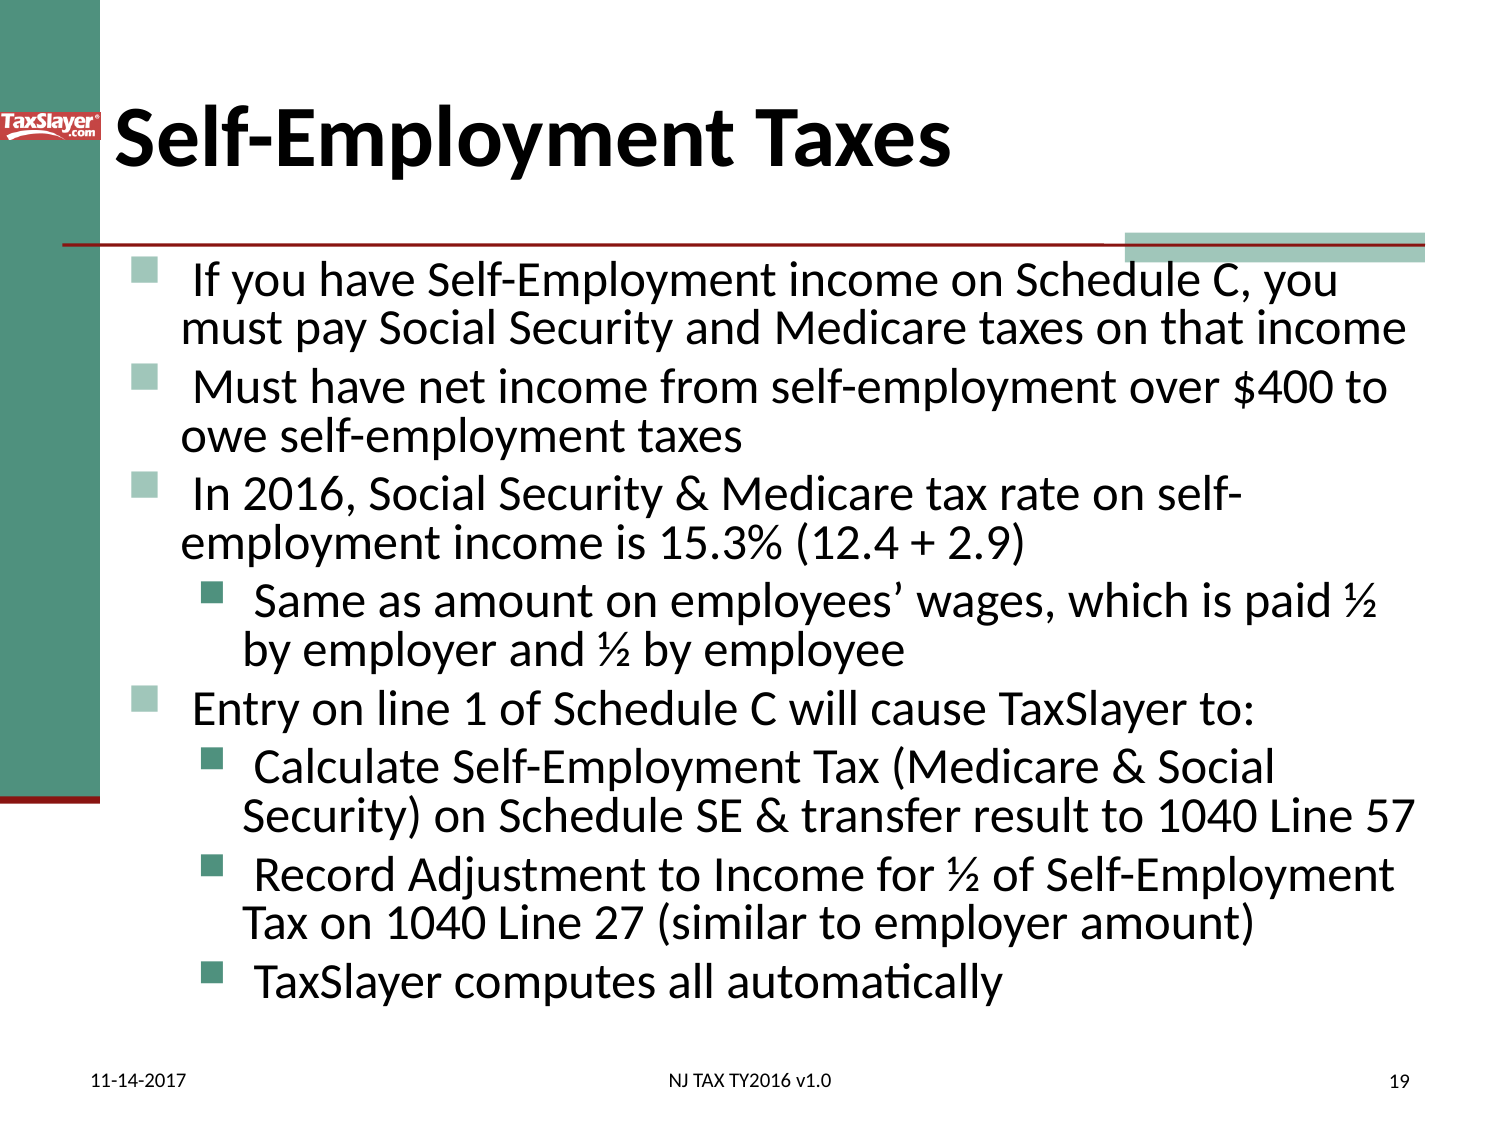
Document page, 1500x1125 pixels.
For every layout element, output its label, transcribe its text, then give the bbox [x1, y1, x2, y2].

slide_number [74, 1049, 401, 1100]
footer NJ TAX TY2016 v1.0 [496, 1050, 1004, 1100]
list If you have Self-Employment income on Schedule C, you must pay Social Security and Medicare taxes on that income Must have net income from self-employment over $400 to owe self-employment taxes In 2016, Social Security & Medicare tax rate on self-employment income is 15.3% (12.4 + 2.9) Same as amount on employees’ wages, which is paid ½ by employer and ½ by employee Entry on line 1 of Schedule C will cause TaxSlayer to: Calculate Self-Employment Tax (Medicare & Social Security) on Schedule SE & transfer result to 1040 Line 57 Record Adjustment to Income for ½ of Self-Employment Tax on 1040 Line 27 (similar to employer amount) TaxSlayer computes all automatically [112, 249, 1448, 1063]
slide_number 19 [1112, 1049, 1426, 1101]
title Self-Employment Taxes [99, 37, 1463, 225]
picture [0, 112, 101, 140]
